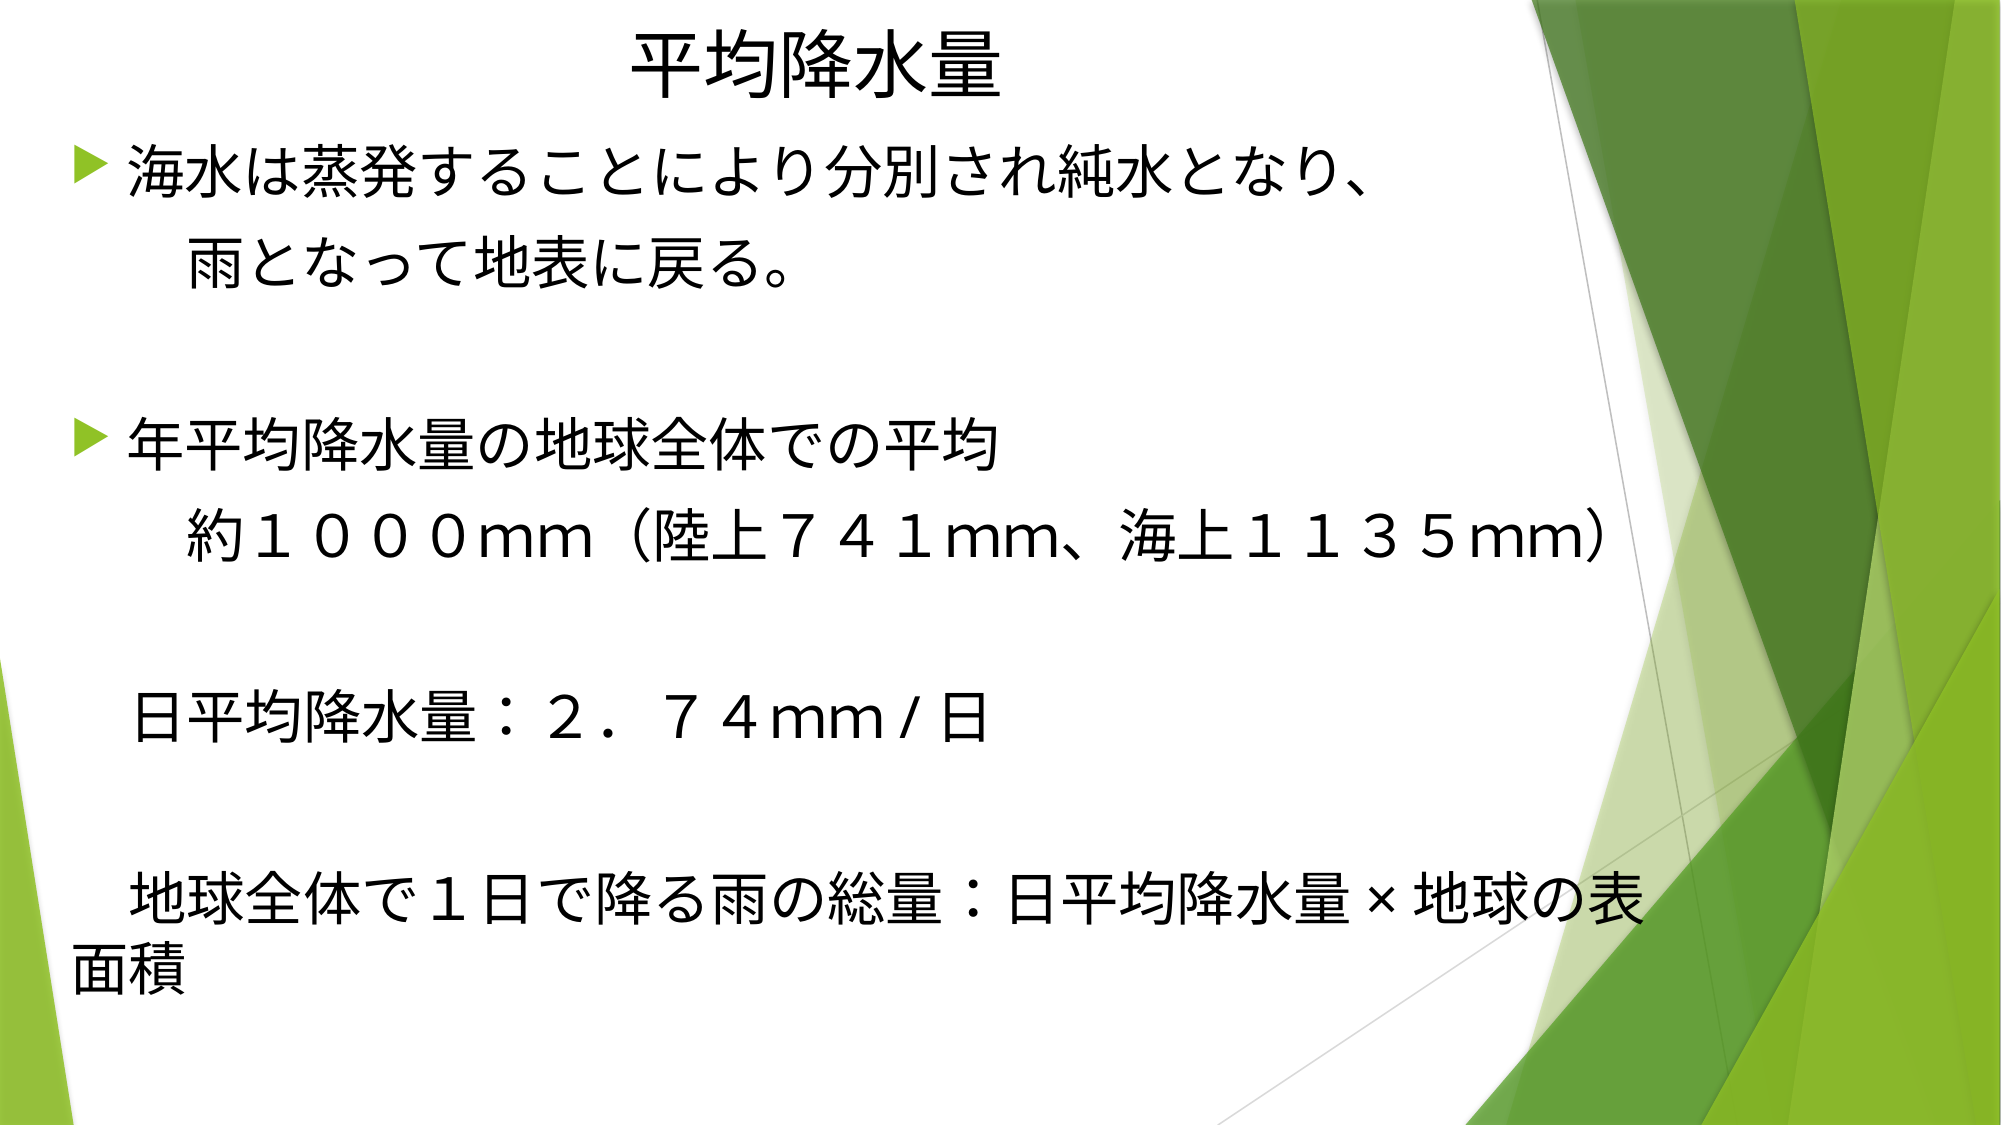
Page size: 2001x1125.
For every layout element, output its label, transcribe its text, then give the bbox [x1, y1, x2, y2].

title 平均降水量 [111, 10, 1522, 128]
list 海水は蒸発することにより分別され純水となり、 雨となって地表に戻る。 年平均降水量の地球全体での平均 約１０００ｍｍ（陸上７４１ｍｍ、海上１１３５ｍｍ） 日平均降水量：２．７４ｍｍ/日 地球全体で１日で降る雨の総量：日平均降水量×地球の表面積 [55, 128, 1695, 1058]
